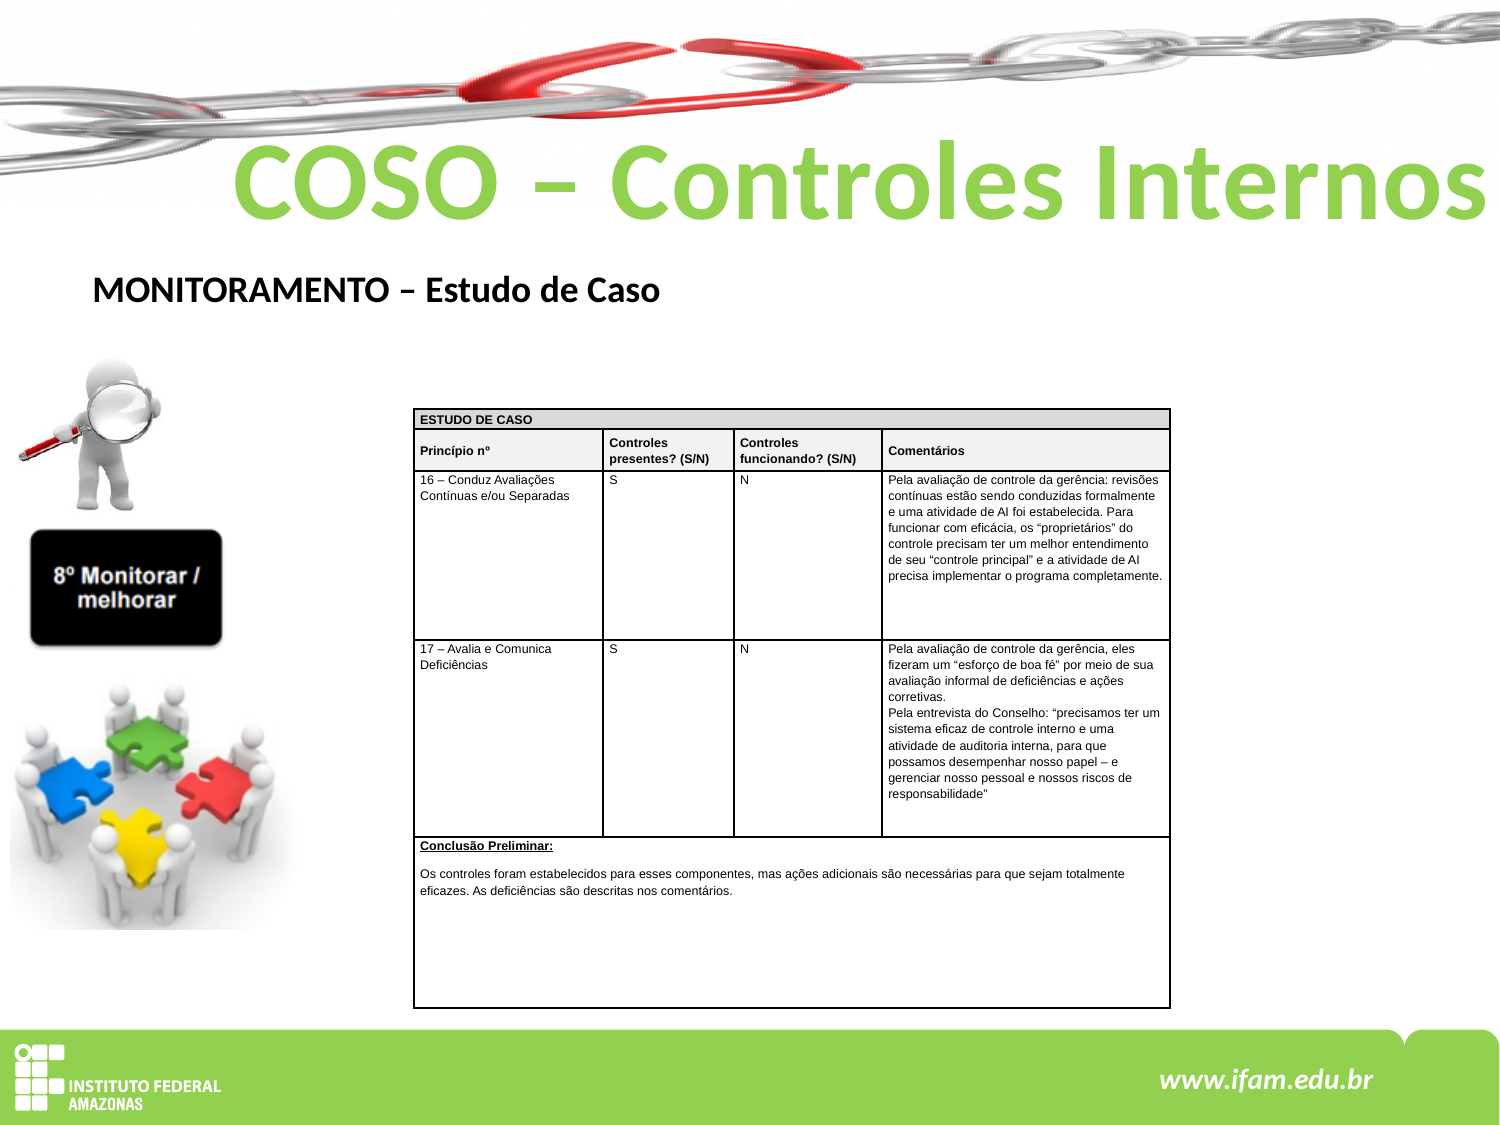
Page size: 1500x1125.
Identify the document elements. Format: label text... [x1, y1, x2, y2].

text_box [14, 1043, 222, 1111]
table_cell Controles presentes? (S/N) [604, 430, 733, 470]
table_header ESTUDO DE CASO [415, 410, 1169, 428]
table_cell 16 – Conduz Avaliações Contínuas e/ou Separadas [415, 472, 602, 639]
table_cell S [604, 472, 733, 639]
table_cell S [604, 641, 733, 836]
text_box COSO – Controles Internos [218, 211, 1500, 250]
table_cell Comentários [883, 430, 1169, 470]
table_cell 17 – Avalia e Comunica Deficiências [415, 641, 602, 836]
picture [4, 335, 189, 520]
picture [14, 523, 234, 656]
text_box [0, 1029, 1500, 1125]
table_cell Controles funcionando? (S/N) [735, 430, 881, 470]
table_cell Conclusão Preliminar: Os controles foram estabelecidos para esses componentes, mas ações adicionais são necessárias para que sejam totalmente eficazes. As deficiências são descritas nos comentários. [415, 838, 1169, 1007]
text_box MONITORAMENTO – Estudo de Caso [77, 257, 685, 318]
table_cell Princípio nº [415, 430, 602, 470]
table_cell N [735, 472, 881, 639]
picture [10, 673, 297, 931]
table_cell N [735, 641, 881, 836]
table_cell Pela avaliação de controle da gerência, eles fizeram um “esforço de boa fé” por meio de sua avaliação informal de deficiências e ações corretivas. Pela entrevista do Conselho: “precisamos ter um sistema eficaz de controle interno e uma atividade de auditoria interna, para que possamos desempenhar nosso papel – e gerenciar nosso pessoal e nossos riscos de responsabilidade” [883, 641, 1169, 836]
text_box www.ifam.edu.br [927, 1052, 1388, 1103]
picture [0, 0, 1500, 205]
table_cell Pela avaliação de controle da gerência: revisões contínuas estão sendo conduzidas formalmente e uma atividade de AI foi estabelecida. Para funcionar com eficácia, os “proprietários” do controle precisam ter um melhor entendimento de seu “controle principal” e a atividade de AI precisa implementar o programa completamente. [883, 472, 1169, 639]
